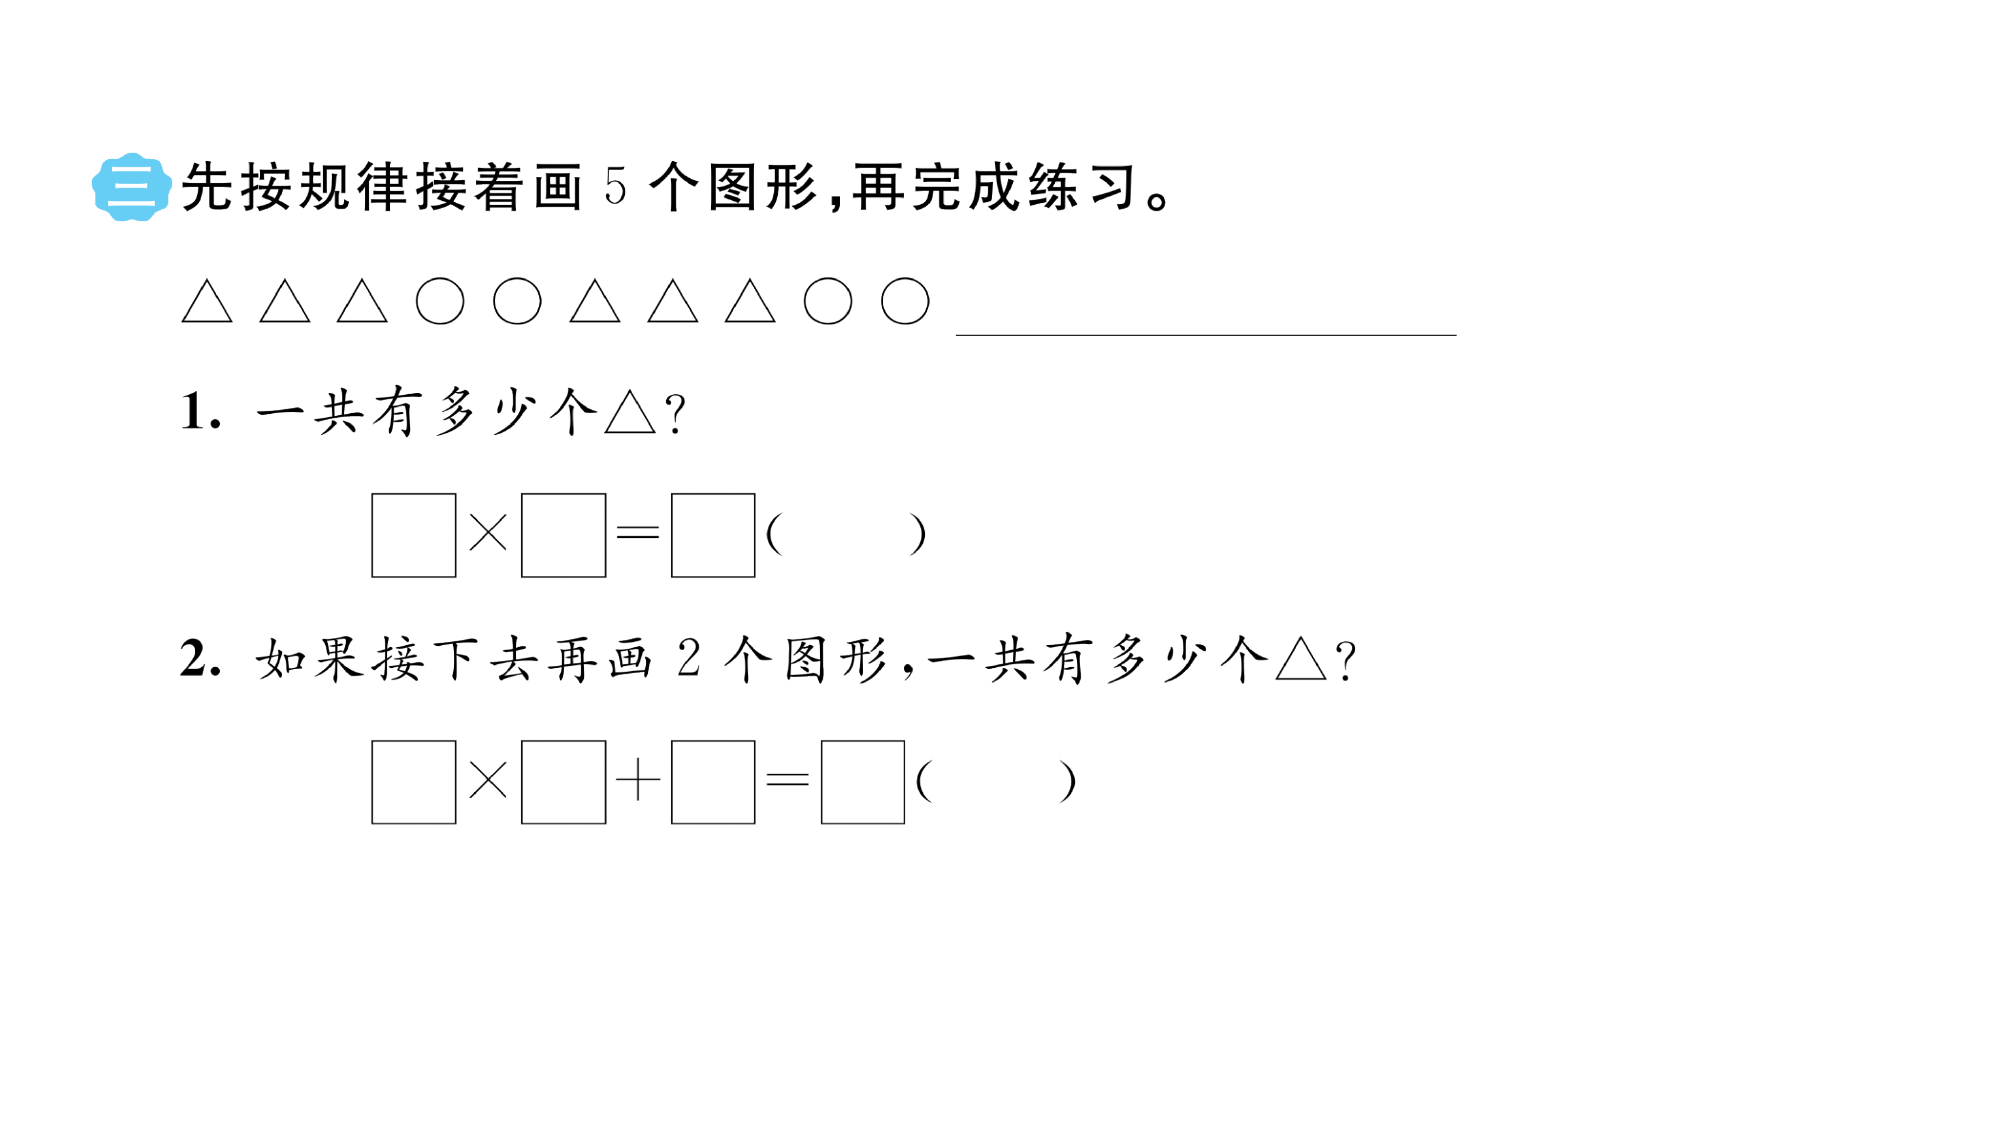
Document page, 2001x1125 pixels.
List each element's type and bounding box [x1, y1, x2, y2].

picture [88, 118, 1979, 858]
